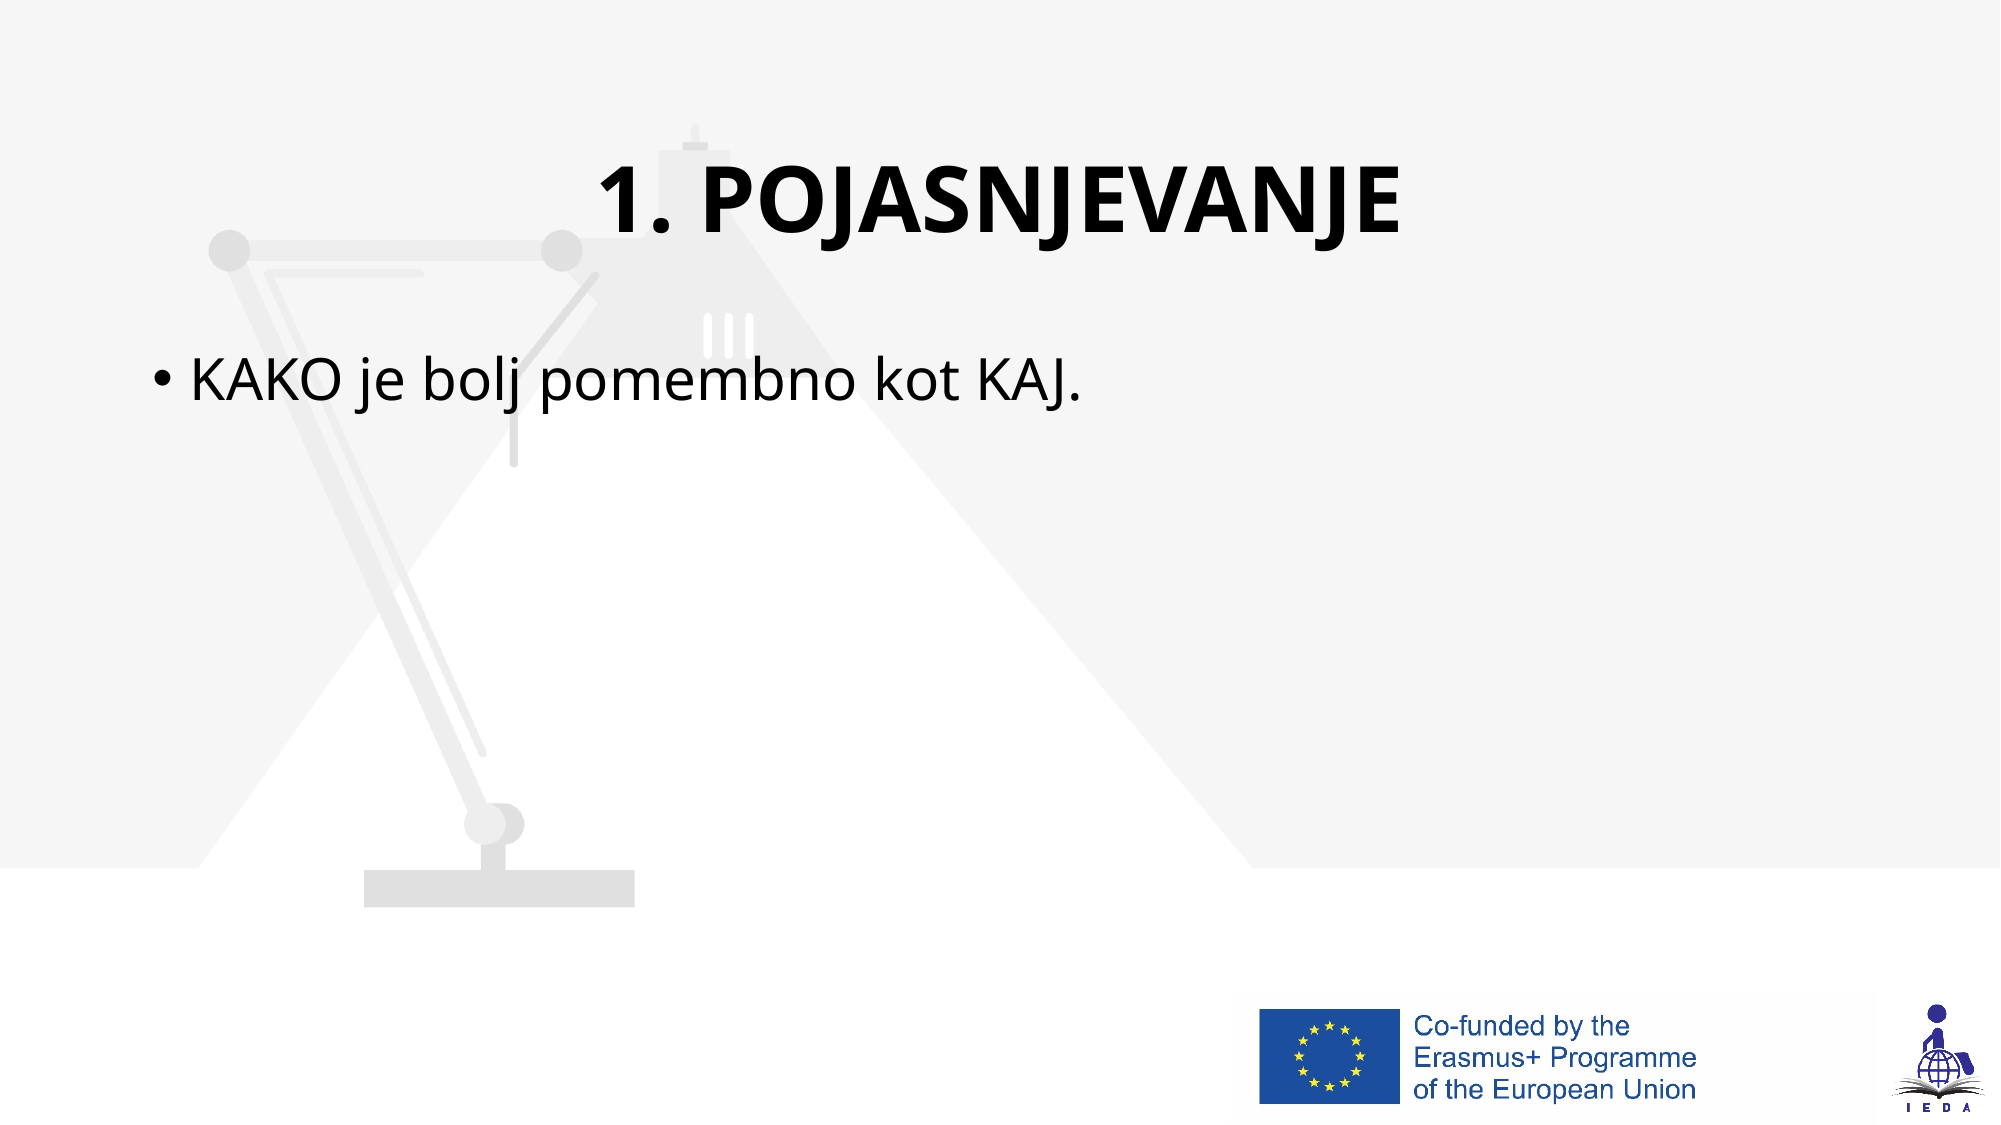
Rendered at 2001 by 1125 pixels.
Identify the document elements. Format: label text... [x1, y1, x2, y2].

list KAKO je bolj pomembno kot KAJ. [137, 299, 1863, 1014]
picture [1231, 989, 2000, 1125]
title 1. POJASNJEVANJE [137, 59, 1863, 278]
